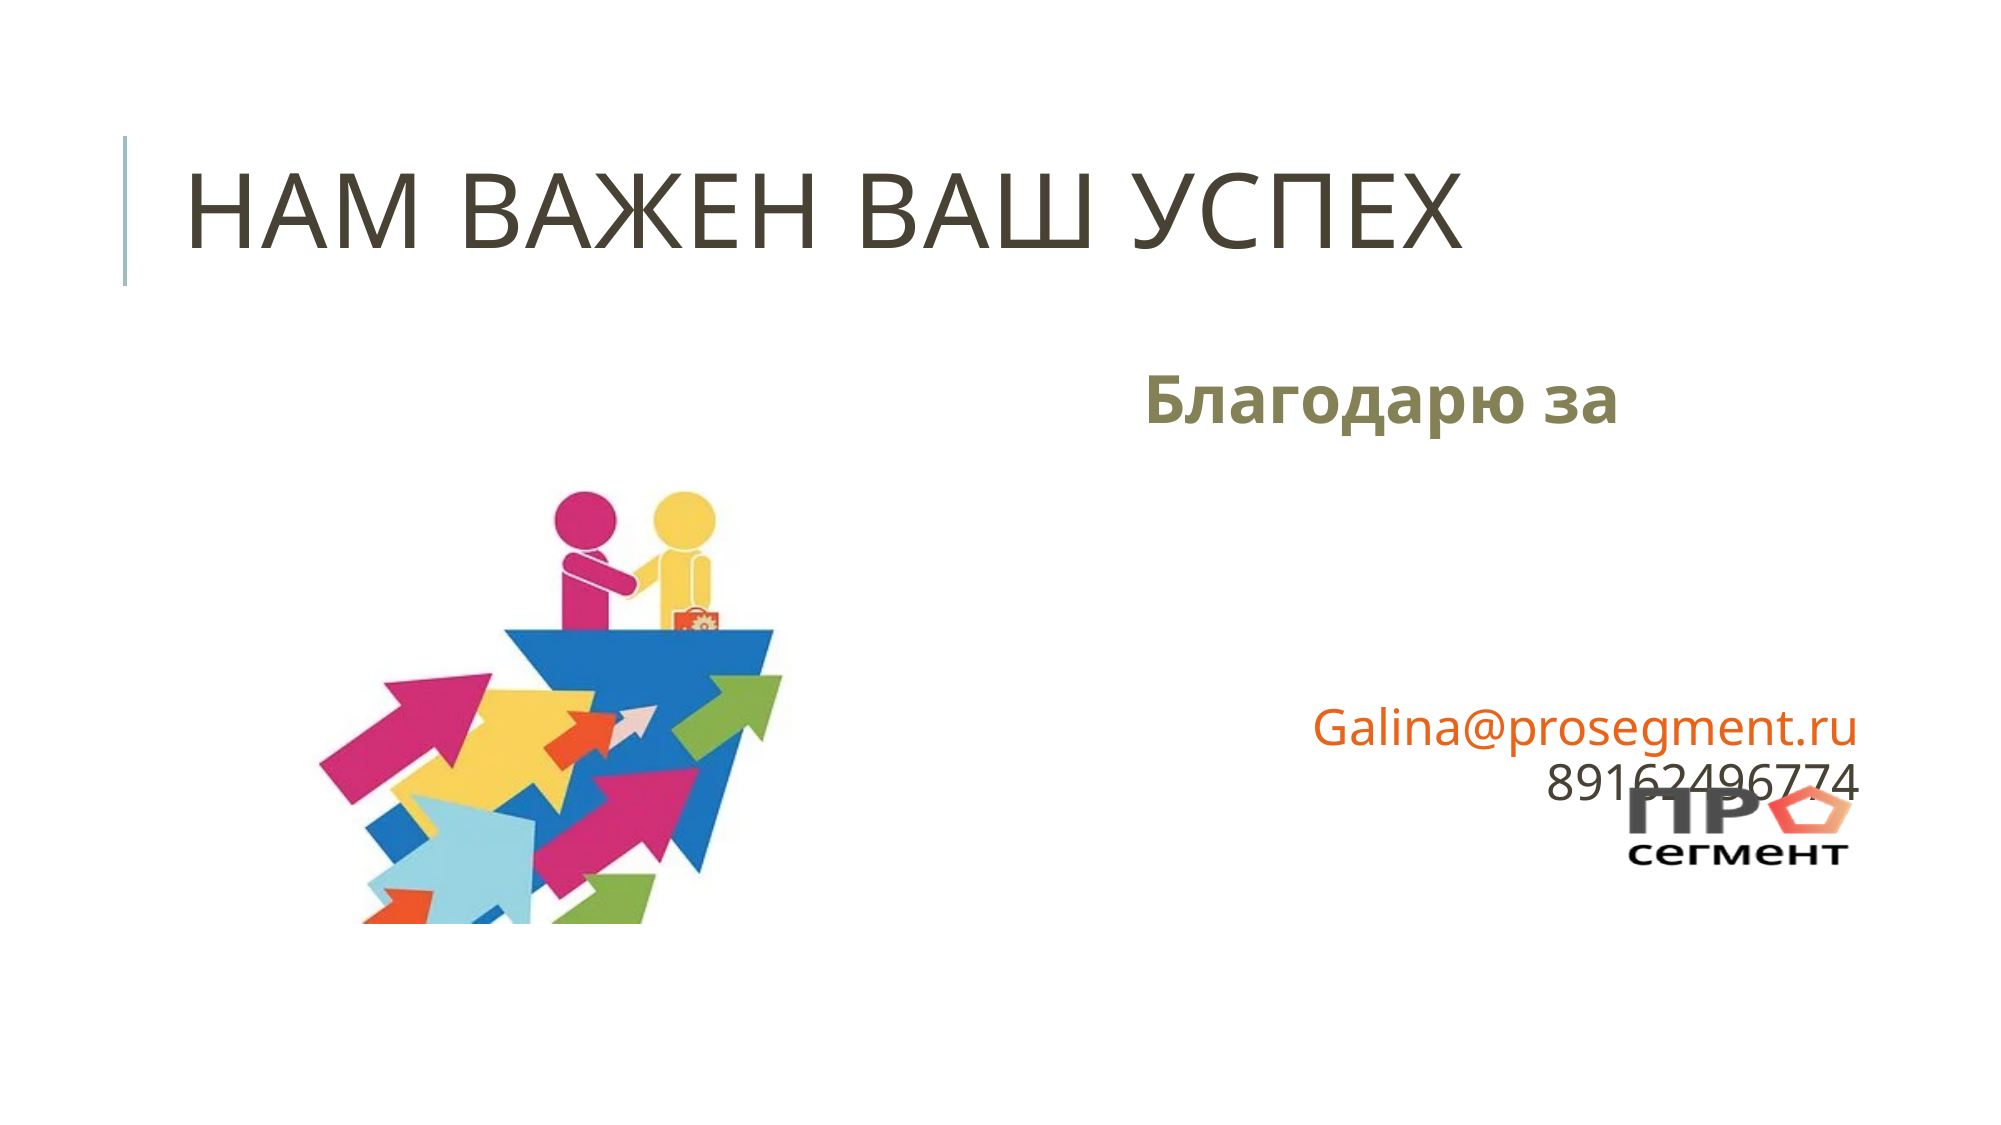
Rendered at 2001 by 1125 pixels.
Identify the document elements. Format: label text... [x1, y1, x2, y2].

picture [1626, 785, 1853, 876]
title Нам важен ваш успех [168, 96, 1763, 342]
picture [180, 392, 1028, 925]
list Благодарю за внимание! Galina@prosegment.ru 89162496774 [273, 358, 1868, 1019]
